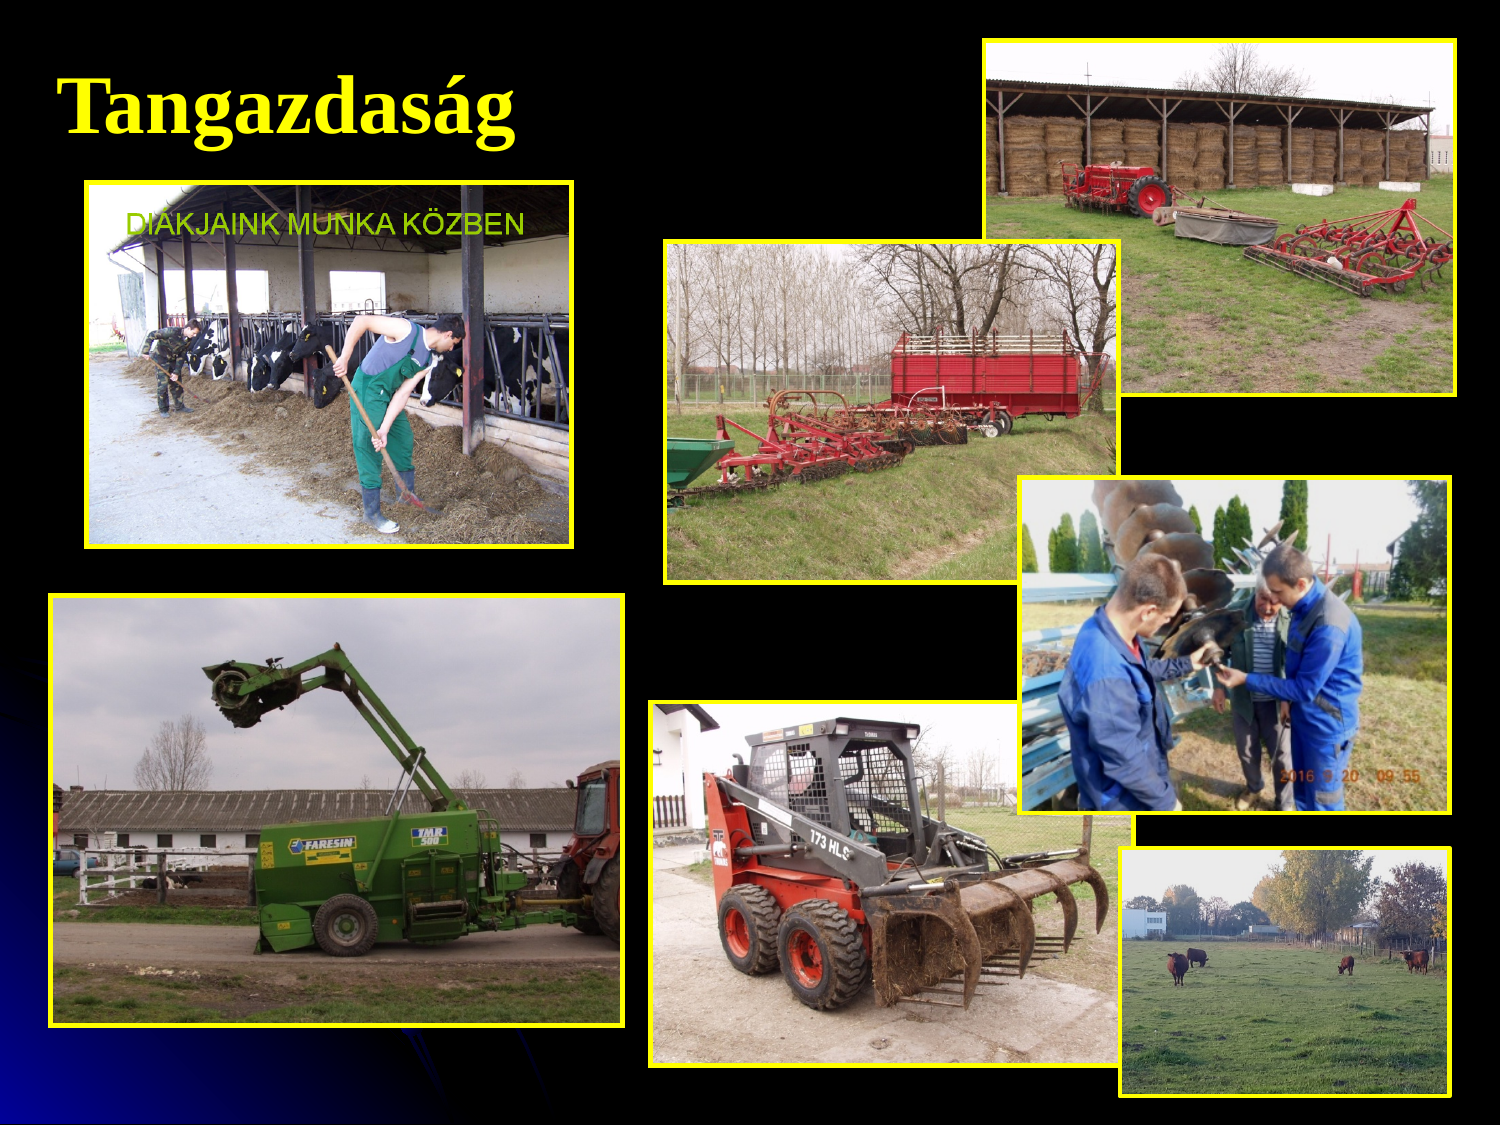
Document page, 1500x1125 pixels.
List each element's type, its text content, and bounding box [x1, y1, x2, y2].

text_box Tangazdaság [41, 42, 691, 158]
picture [652, 42, 1453, 1094]
picture [52, 597, 621, 1024]
picture [88, 184, 570, 545]
